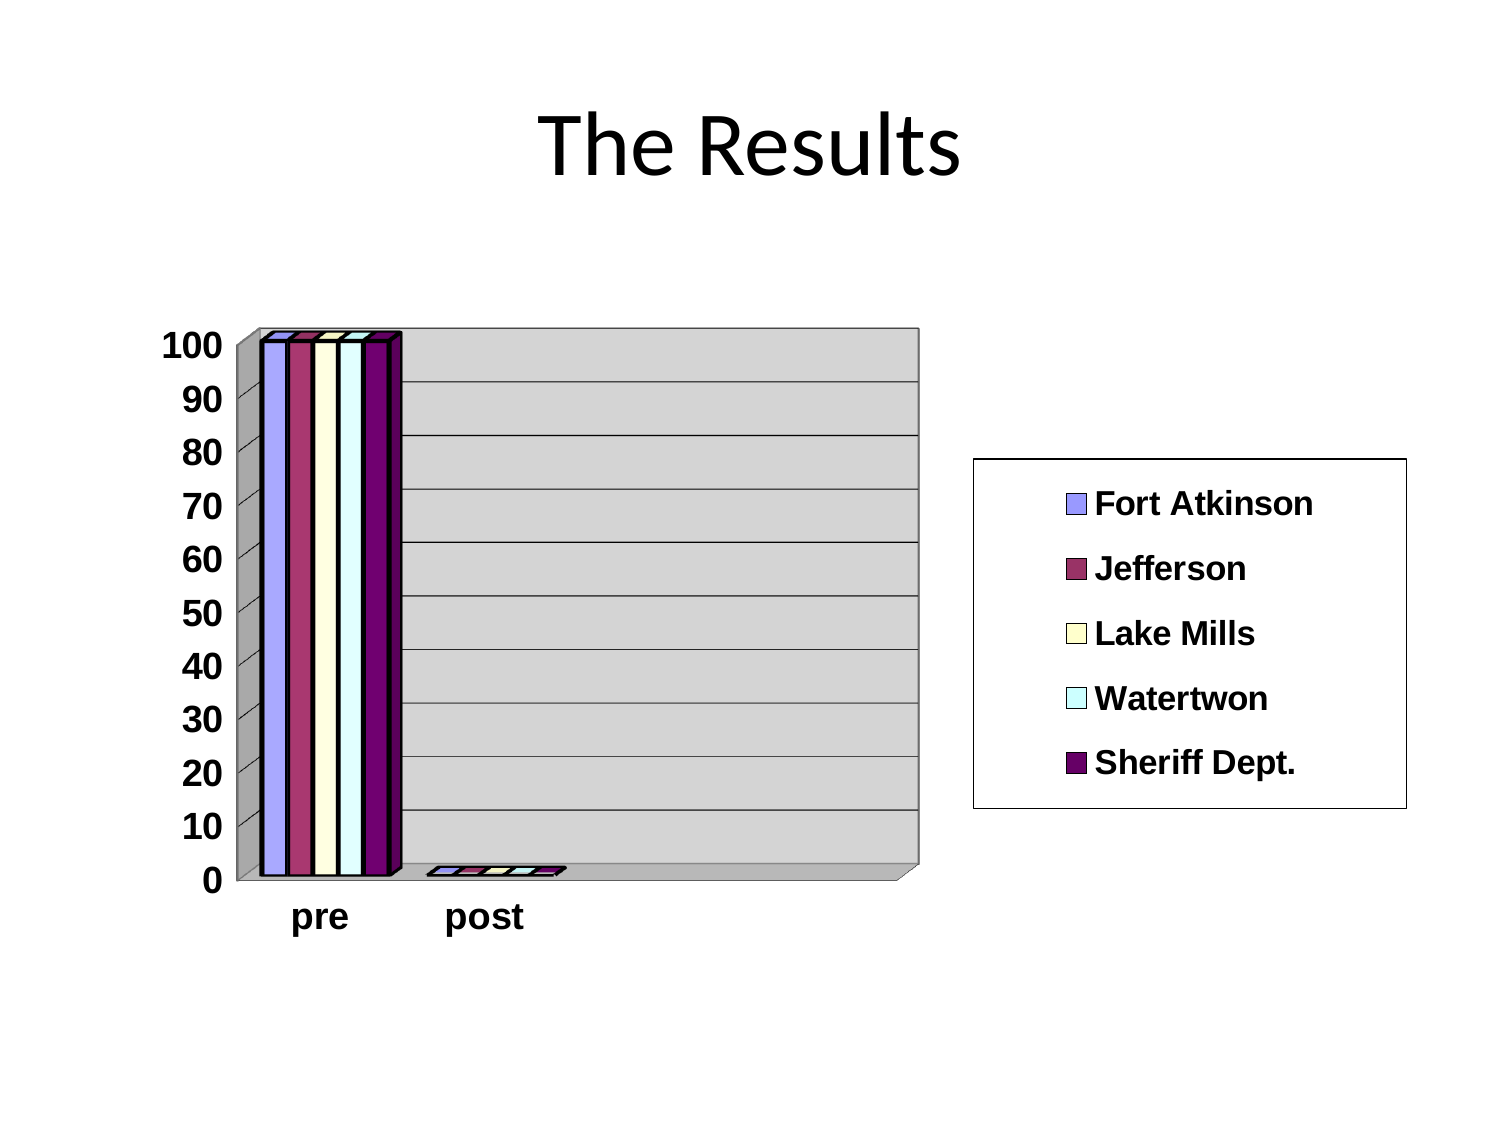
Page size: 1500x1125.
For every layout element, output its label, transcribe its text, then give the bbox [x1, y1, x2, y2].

chart [74, 262, 1426, 1006]
title The Results [75, 45, 1425, 233]
